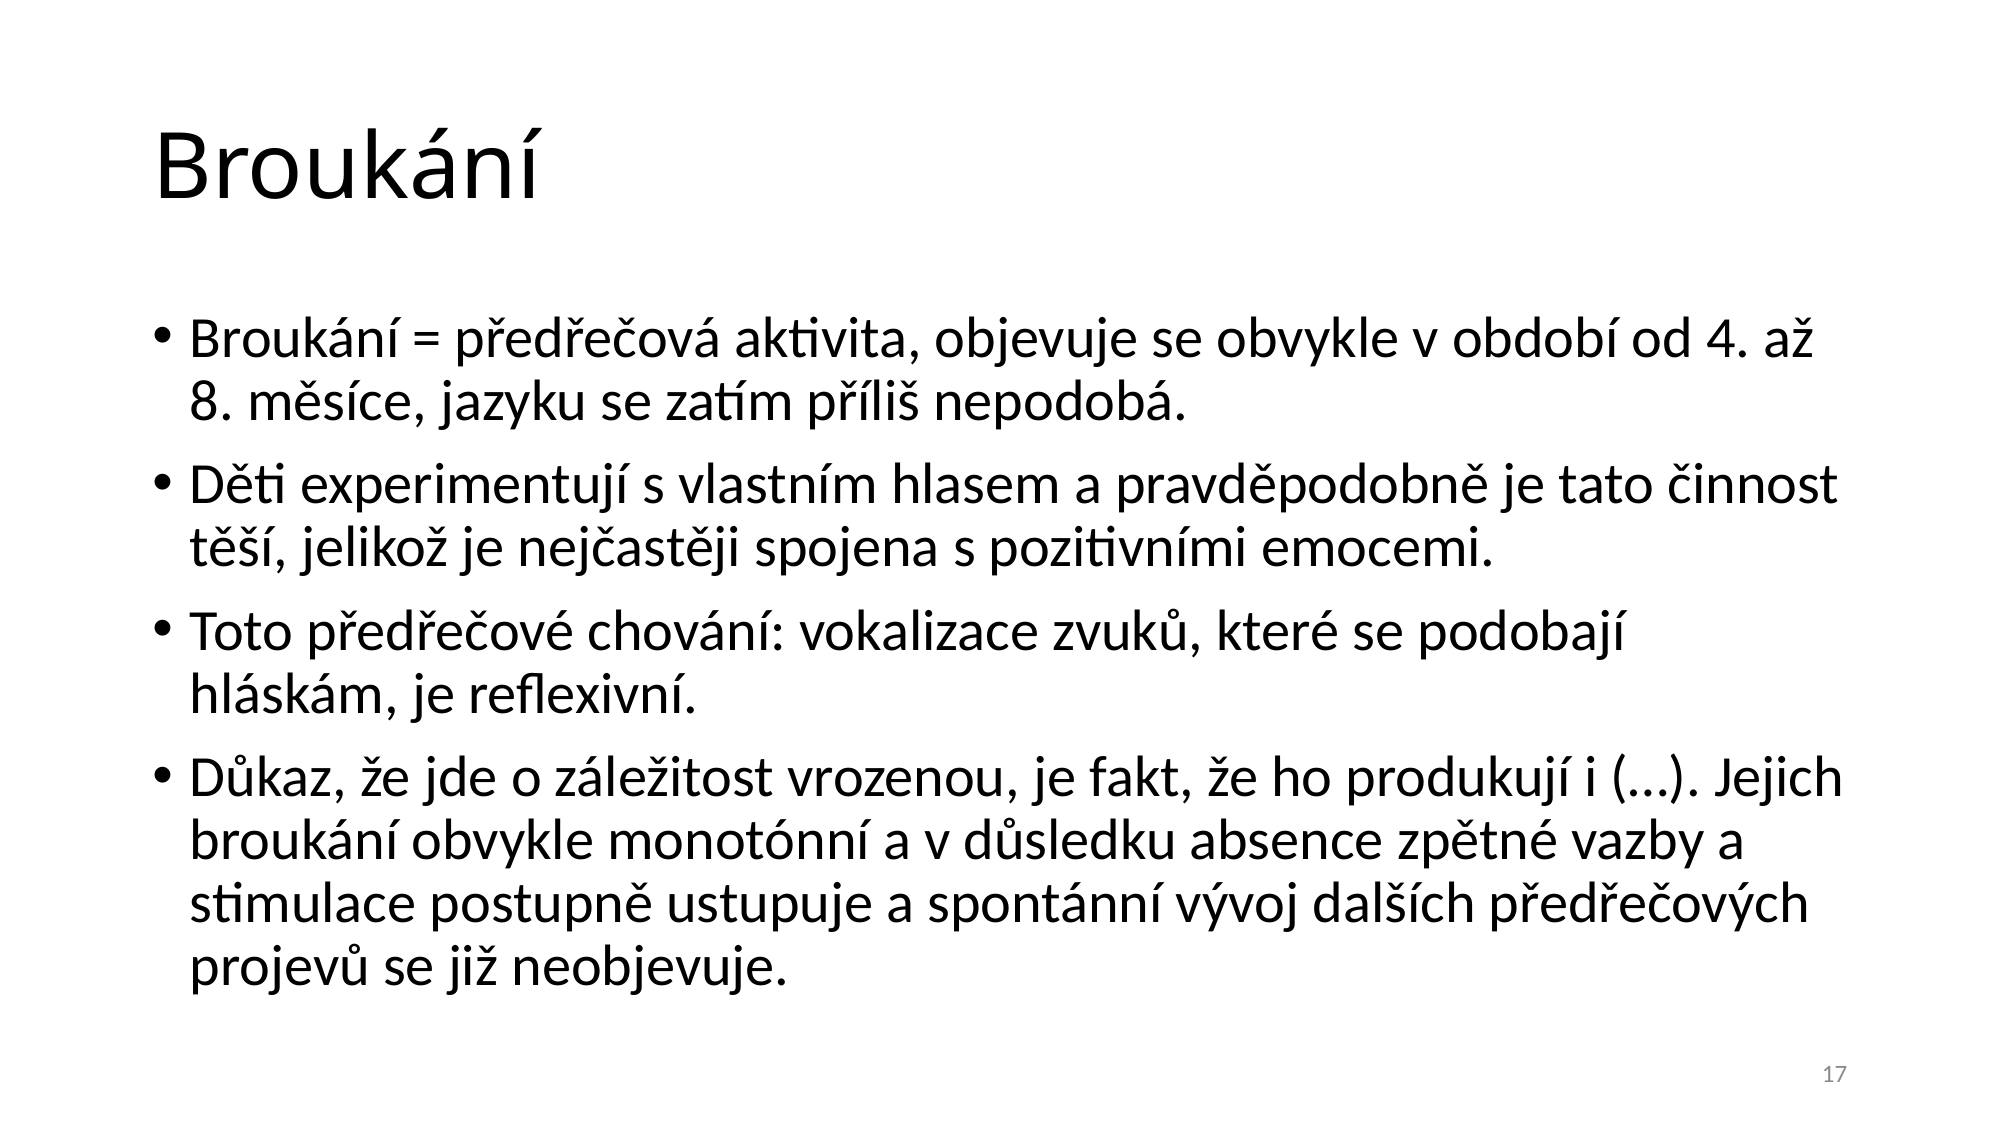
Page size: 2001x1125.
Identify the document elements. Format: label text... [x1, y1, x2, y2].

title Broukání [137, 59, 1863, 278]
list Broukání = předřečová aktivita, objevuje se obvykle v období od 4. až 8. měsíce, jazyku se zatím příliš nepodobá. Děti experimentují s vlastním hlasem a pravděpodobně je tato činnost těší, jelikož je nejčastěji spojena s pozitivními emocemi. Toto předřečové chování: vokalizace zvuků, které se podobají hláskám, je reflexivní. Důkaz, že jde o záležitost vrozenou, je fakt, že ho produkují i (…). Jejich broukání obvykle monotónní a v důsledku absence zpětné vazby a stimulace postupně ustupuje a spontánní vývoj dalších předřečových projevů se již neobjevuje. [137, 299, 1863, 1014]
slide_number 17 [1412, 1042, 1863, 1103]
